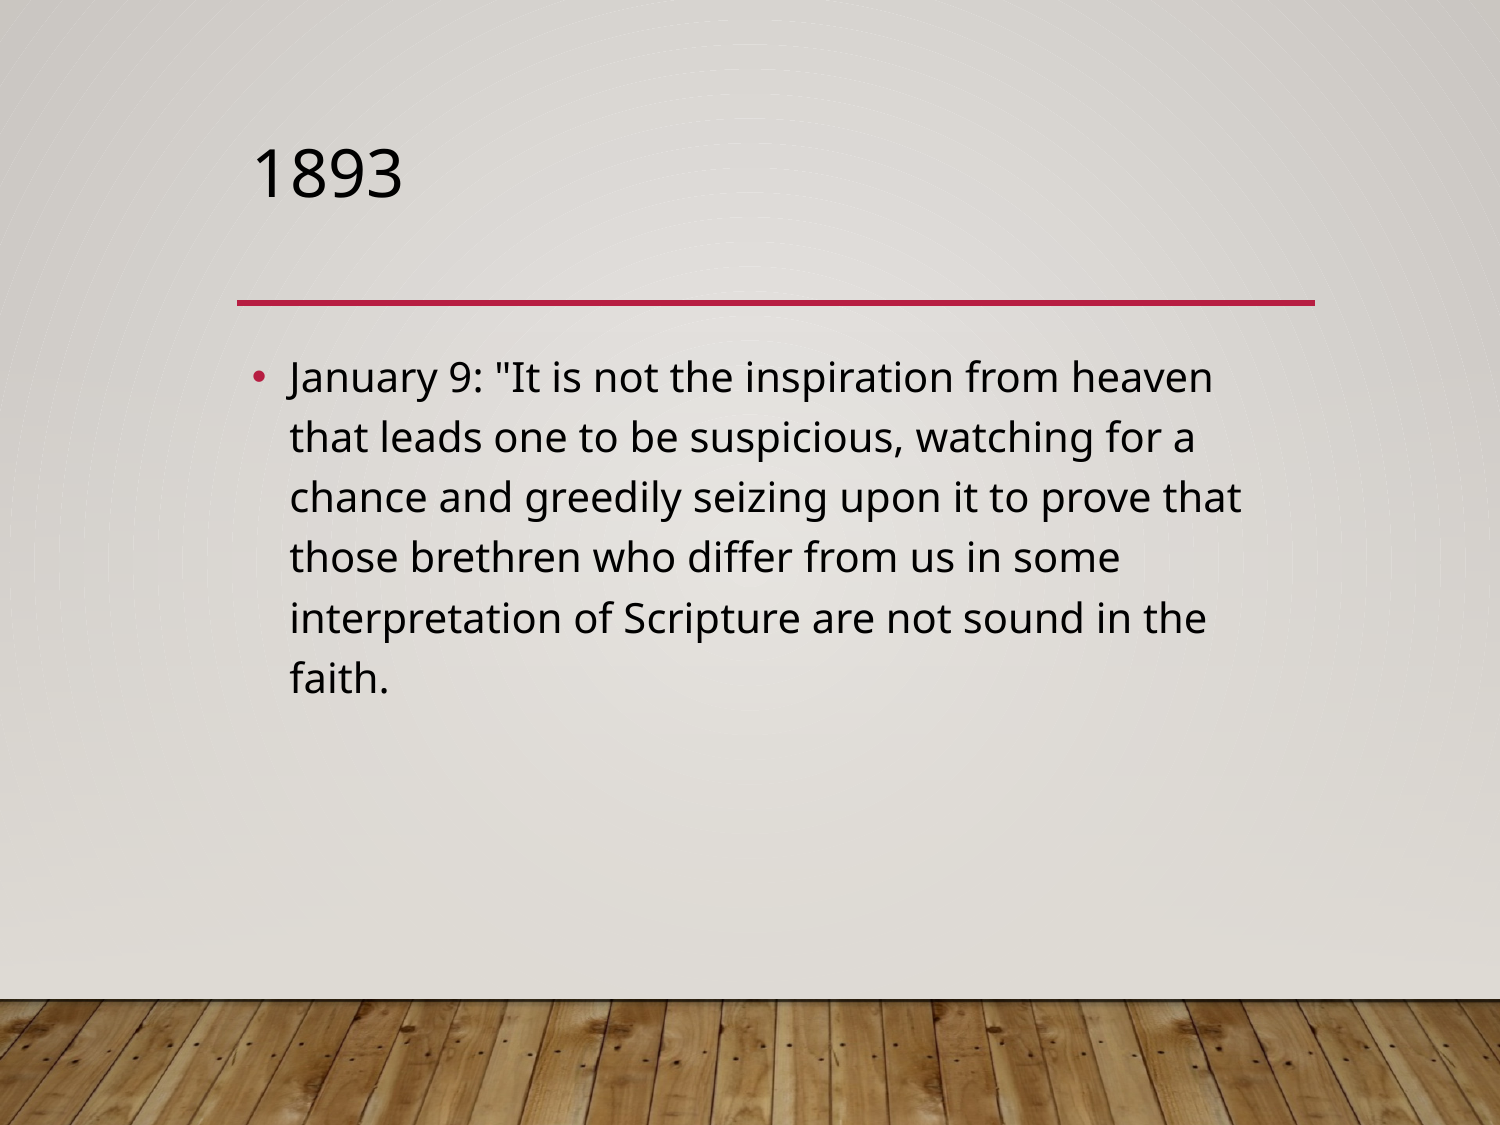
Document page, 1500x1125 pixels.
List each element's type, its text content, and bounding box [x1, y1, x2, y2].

list January 9: "It is not the inspiration from heaven that leads one to be suspicious, watching for a chance and greedily seizing upon it to prove that those brethren who differ from us in some interpretation of Scripture are not sound in the faith. [236, 333, 1315, 929]
title 1893 [236, 131, 1315, 305]
picture [0, 999, 1500, 1125]
